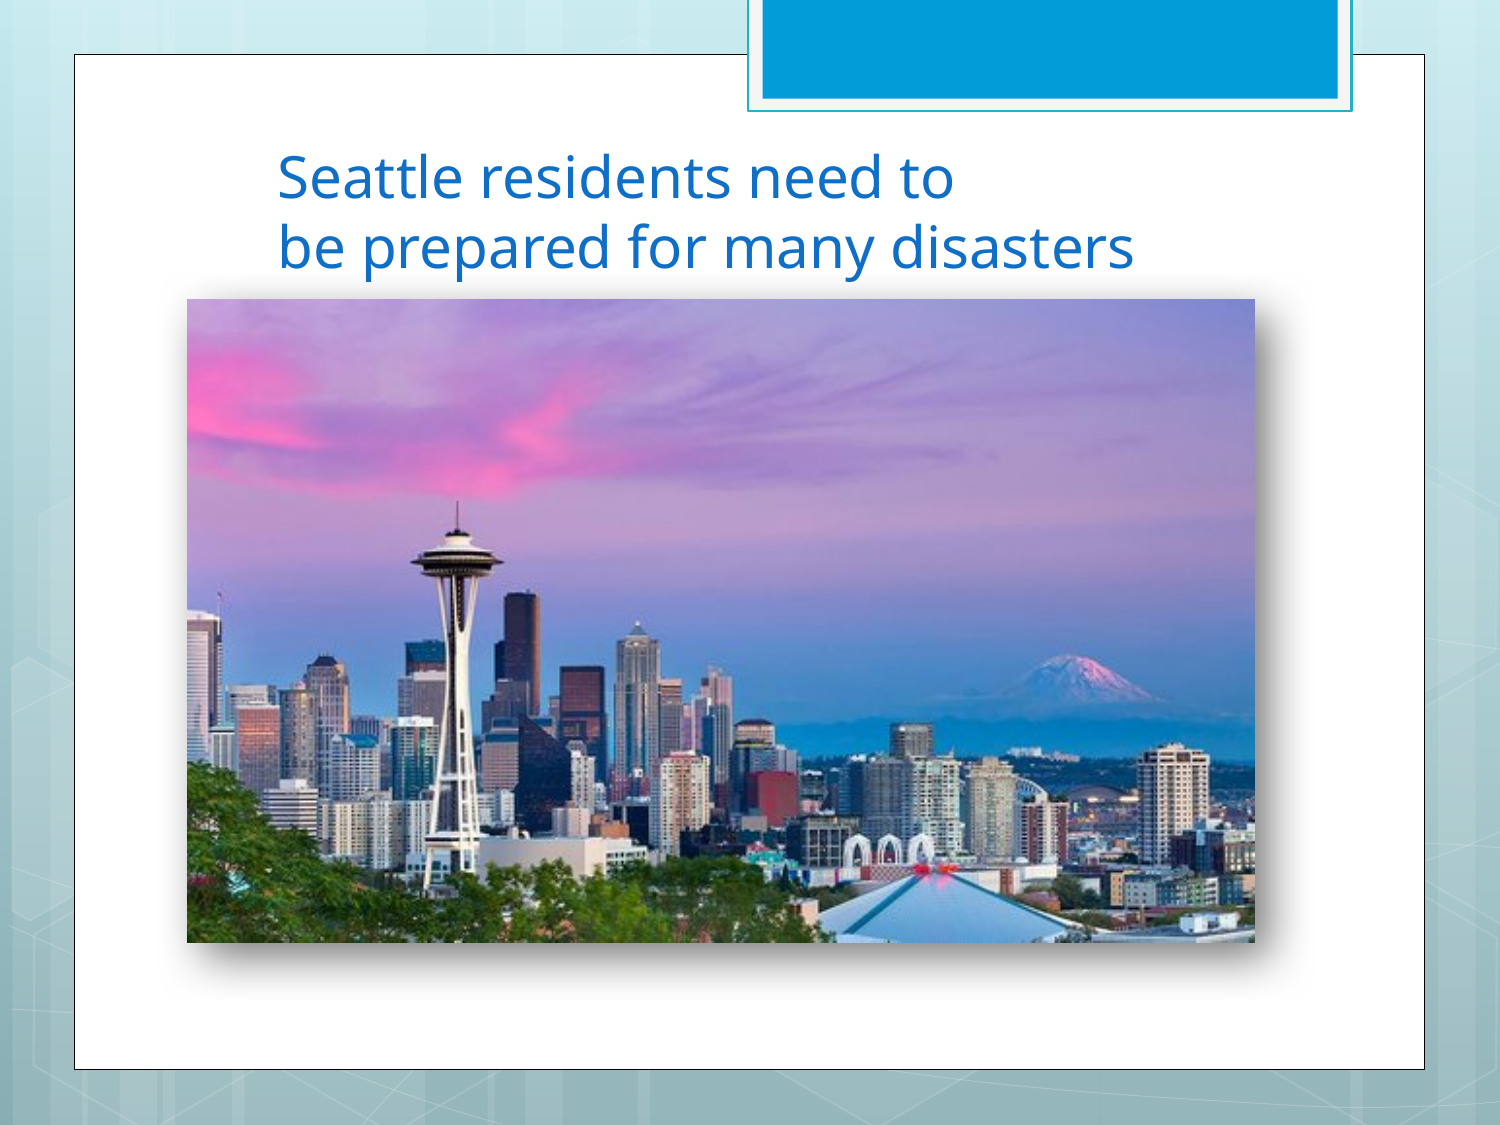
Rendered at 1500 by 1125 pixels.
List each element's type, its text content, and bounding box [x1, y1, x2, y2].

picture [187, 299, 1255, 943]
title Seattle residents need to be prepared for many disasters [262, 99, 1415, 288]
